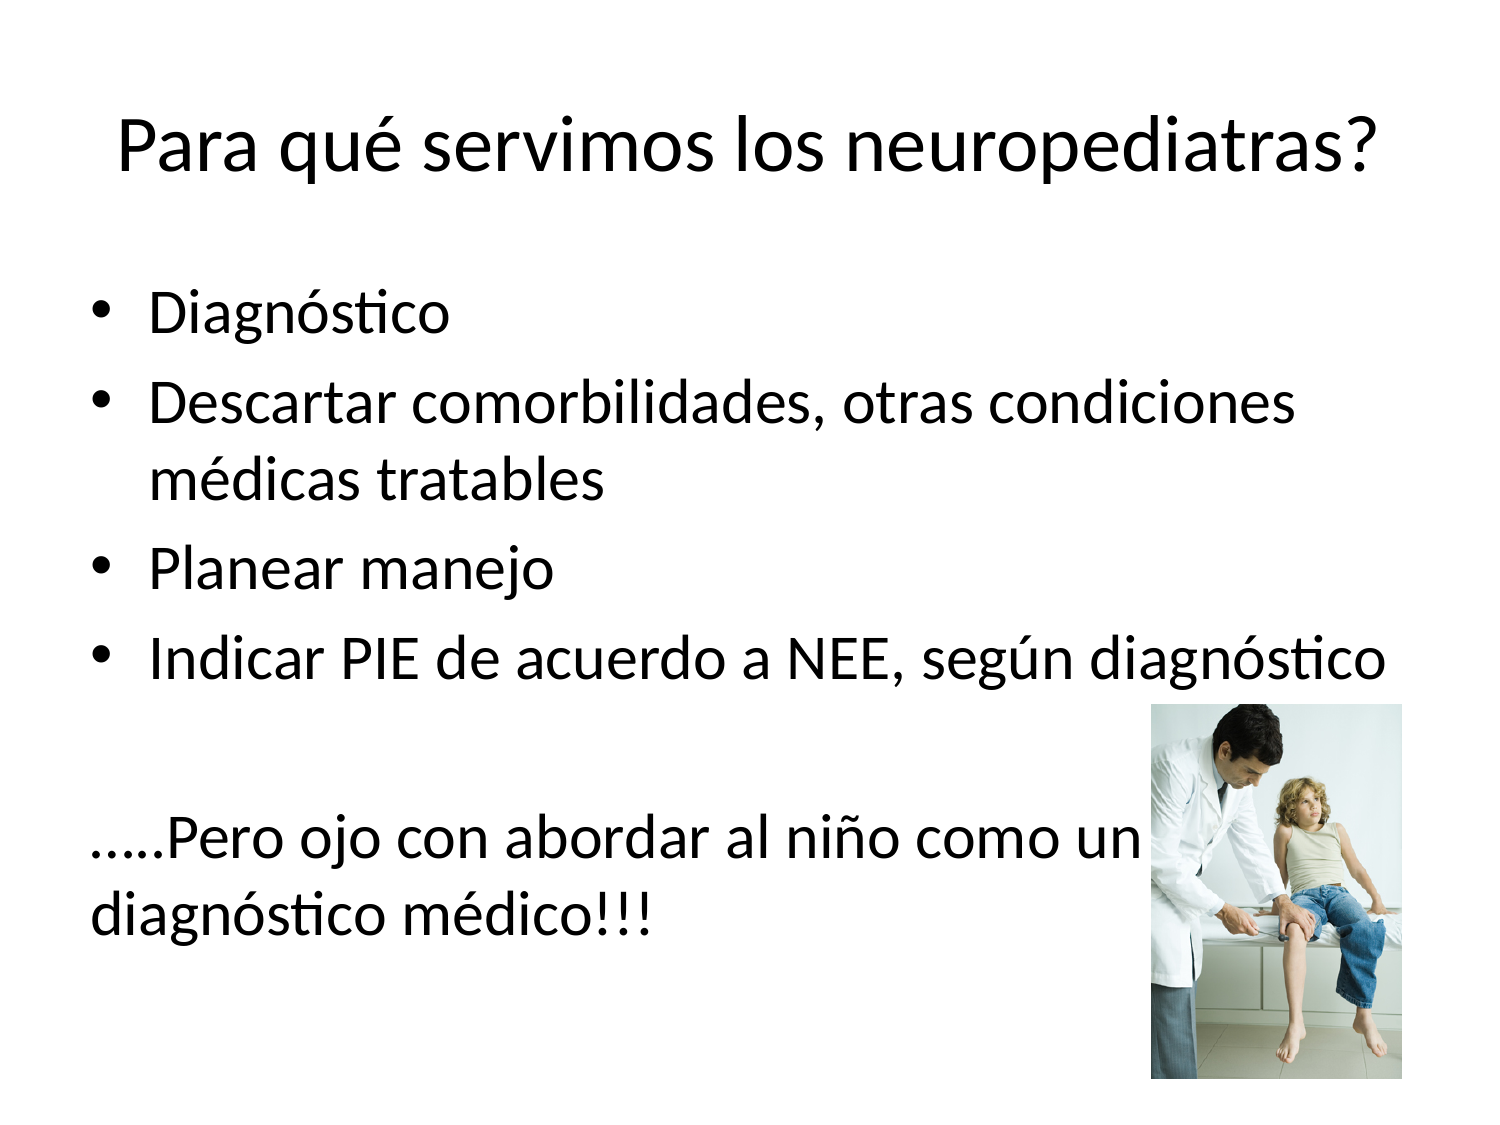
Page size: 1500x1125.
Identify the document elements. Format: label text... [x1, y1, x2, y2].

title Para qué servimos los neuropediatras? [75, 45, 1425, 233]
list Diagnóstico Descartar comorbilidades, otras condiciones médicas tratables Planear manejo Indicar PIE de acuerdo a NEE, según diagnóstico …..Pero ojo con abordar al niño como un diagnóstico médico!!! [75, 262, 1425, 1005]
picture [1151, 703, 1402, 1079]
